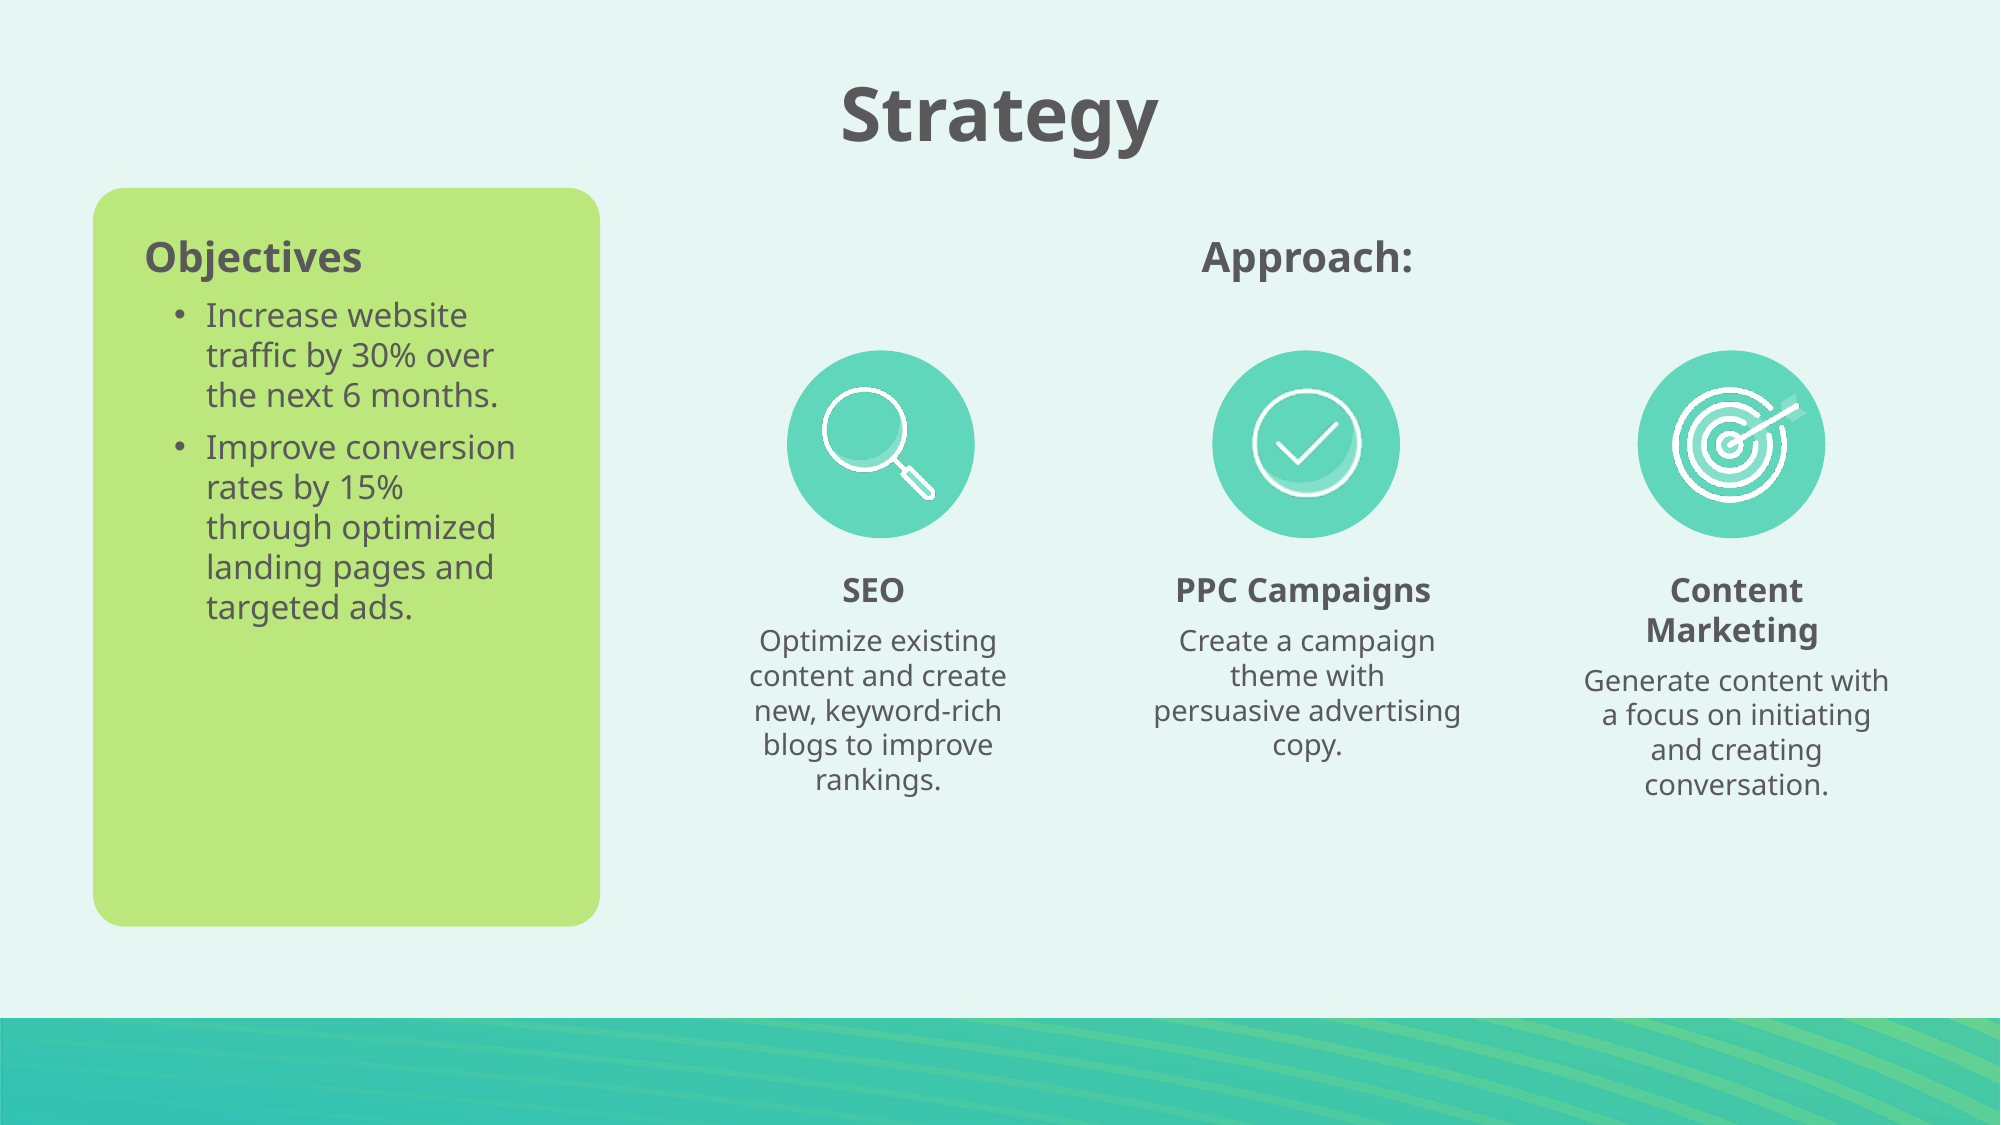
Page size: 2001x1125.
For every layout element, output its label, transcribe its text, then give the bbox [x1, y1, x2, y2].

text_box Strategy [210, 59, 1789, 165]
picture [1672, 375, 1810, 514]
text_box [786, 349, 976, 540]
picture [0, 1018, 2000, 1125]
text_box [1211, 349, 1401, 540]
picture [1245, 380, 1370, 506]
text_box [1810, 391, 1827, 498]
text_box Content Marketing Generate content with a focus on initiating and creating conversation. [1566, 561, 1907, 810]
text_box PPC Campaigns Create a campaign theme with persuasive advertising copy. [1137, 561, 1478, 770]
text_box [92, 186, 602, 928]
text_box Objectives Increase website traffic by 30% over the next 6 months. Improve conversion rates by 15% through optimized landing pages and targeted ads. [129, 223, 554, 634]
text_box SEO Optimize existing content and create new, keyword-rich blogs to improve rankings. [708, 561, 1049, 805]
text_box [1636, 349, 1797, 540]
picture [821, 386, 936, 501]
text_box Approach: [708, 223, 1907, 289]
